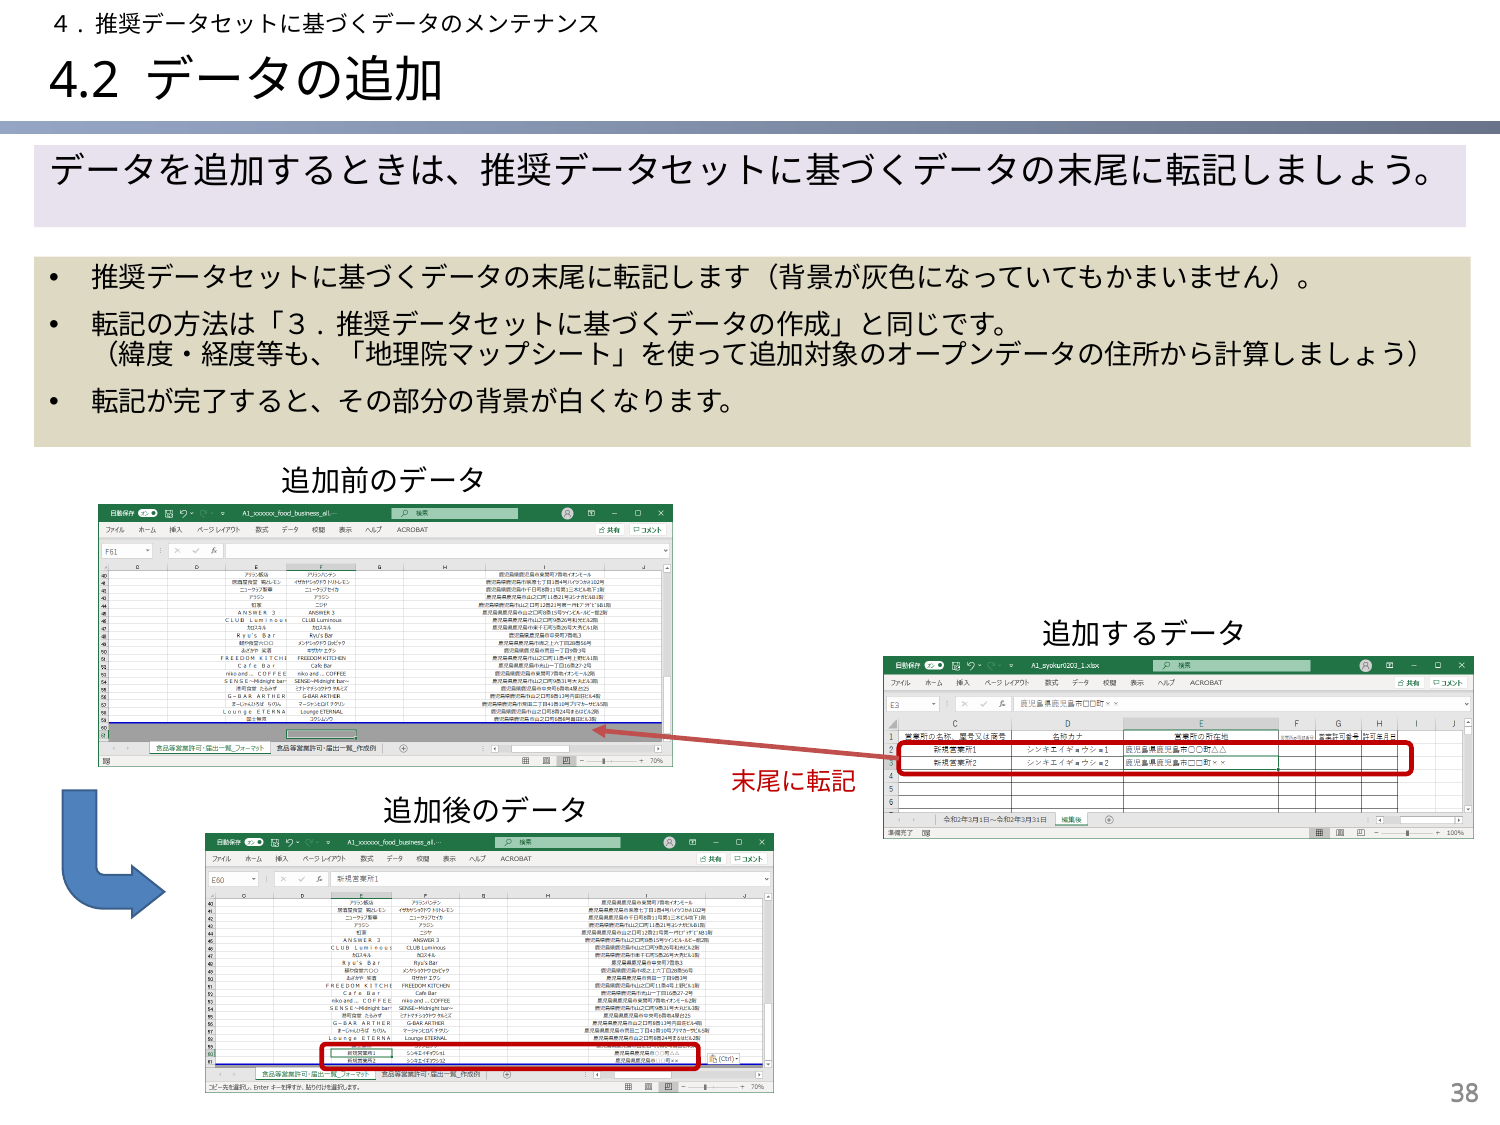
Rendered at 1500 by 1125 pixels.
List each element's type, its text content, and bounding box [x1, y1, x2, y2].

list 推奨データセットに基づくデータの末尾に転記します（背景が灰色になっていてもかまいません）。 転記の方法は「３. 推奨データセットに基づくデータの作成」と同じです。 （緯度・経度等も、「地理院マップシート」を使って追加対象のオープンデータの住所から計算しましょう） 転記が完了すると、その部分の背景が白くなります。 [34, 256, 1471, 447]
list ４. 推奨データセットに基づくデータのメンテナンス [34, 4, 1271, 41]
text_box 追加するデータ [1027, 607, 1263, 656]
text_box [591, 729, 899, 759]
text_box 末尾に転記 [717, 759, 872, 804]
text_box 追加前のデータ [267, 455, 502, 504]
text_box 追加後のデータ [369, 784, 604, 833]
title 4.2 データの追加 [34, 46, 1275, 116]
picture [98, 504, 674, 767]
list データを追加するときは、推奨データセットに基づくデータの末尾に転記しましょう。 [34, 145, 1466, 228]
slide_number 38 [1411, 1070, 1495, 1118]
picture [883, 656, 1474, 839]
text_box [61, 789, 166, 920]
picture [205, 833, 775, 1093]
